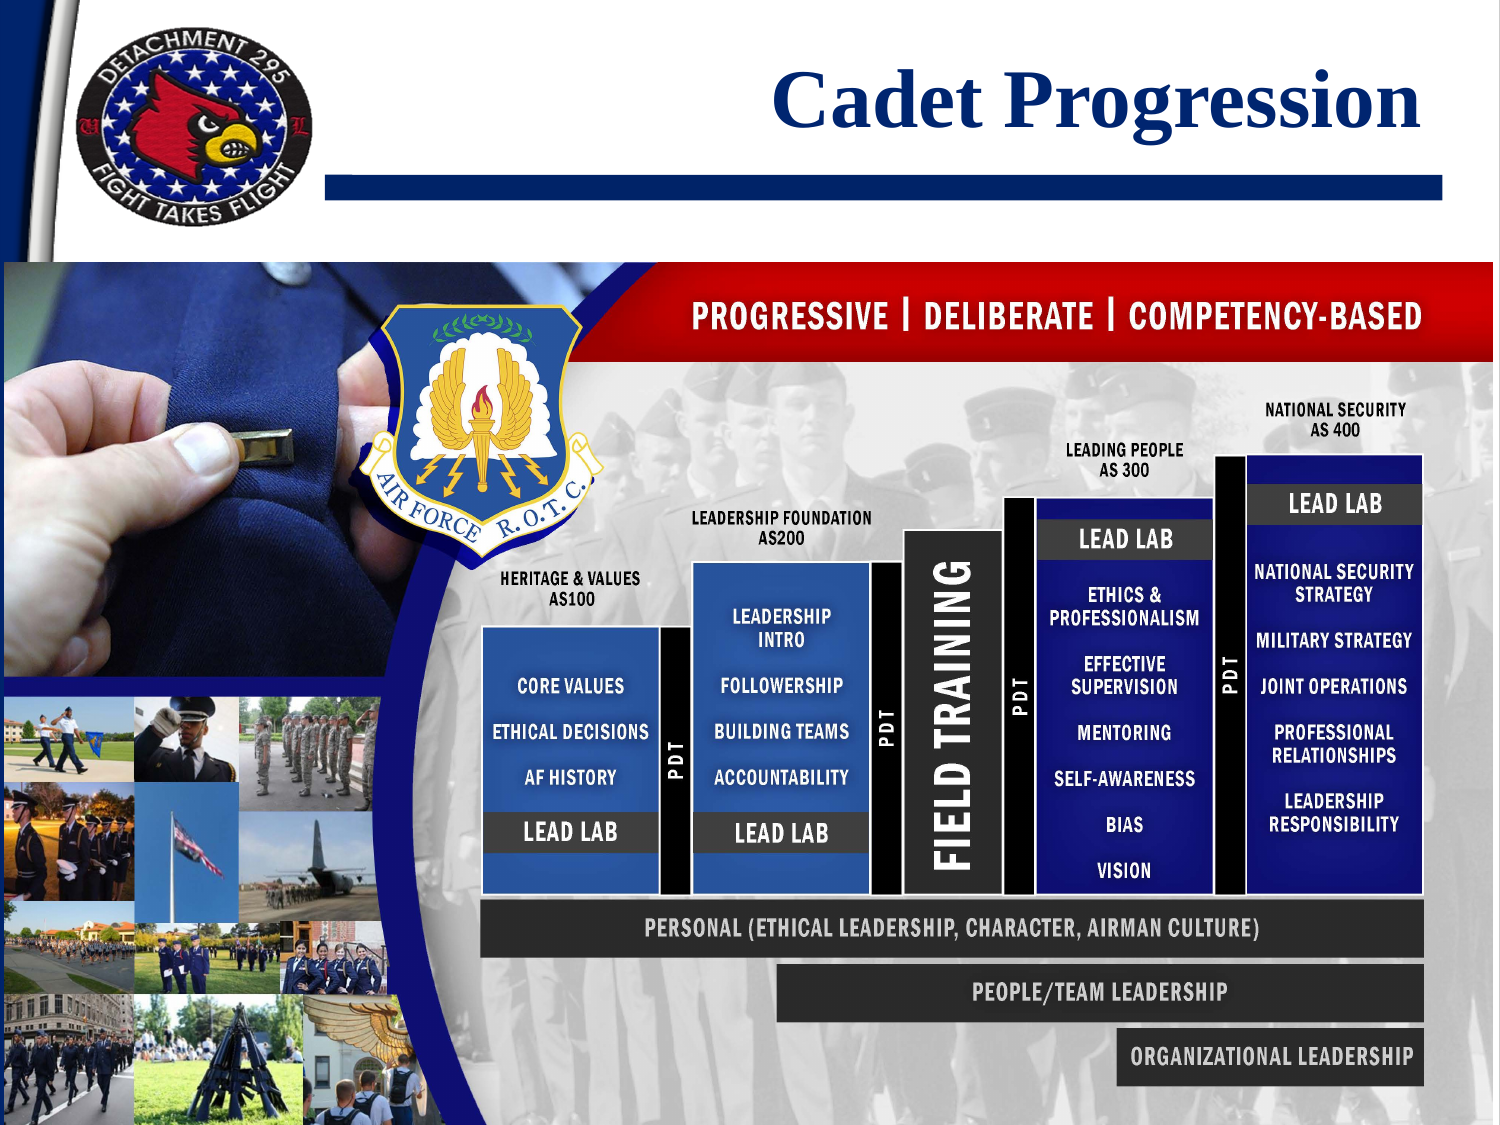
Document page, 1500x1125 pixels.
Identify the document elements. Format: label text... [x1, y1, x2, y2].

title Cadet Progression [87, 0, 1438, 188]
picture [0, 0, 1500, 1125]
